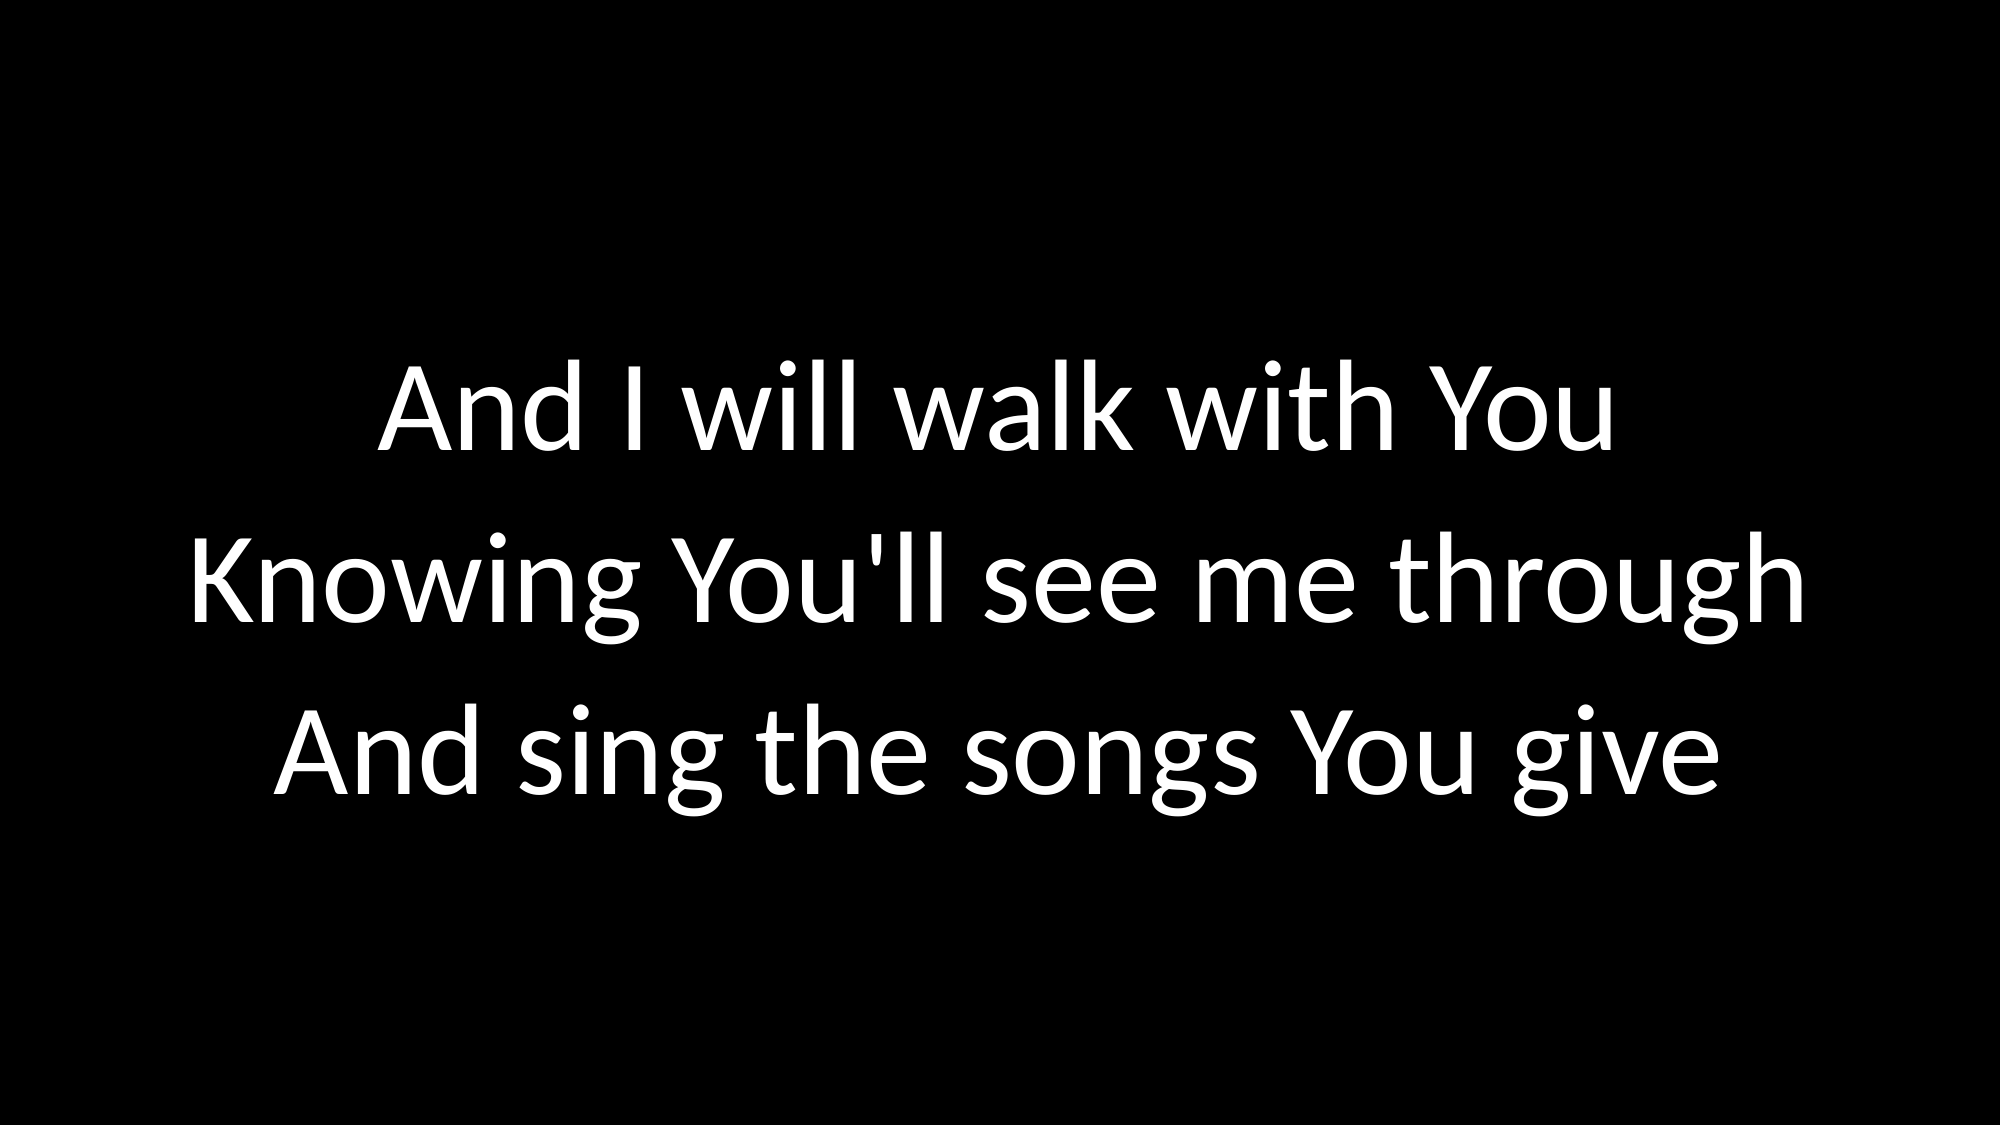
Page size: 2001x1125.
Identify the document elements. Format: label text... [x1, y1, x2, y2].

list And I will walk with You Knowing You'll see me through And sing the songs You give [0, 0, 2000, 1125]
